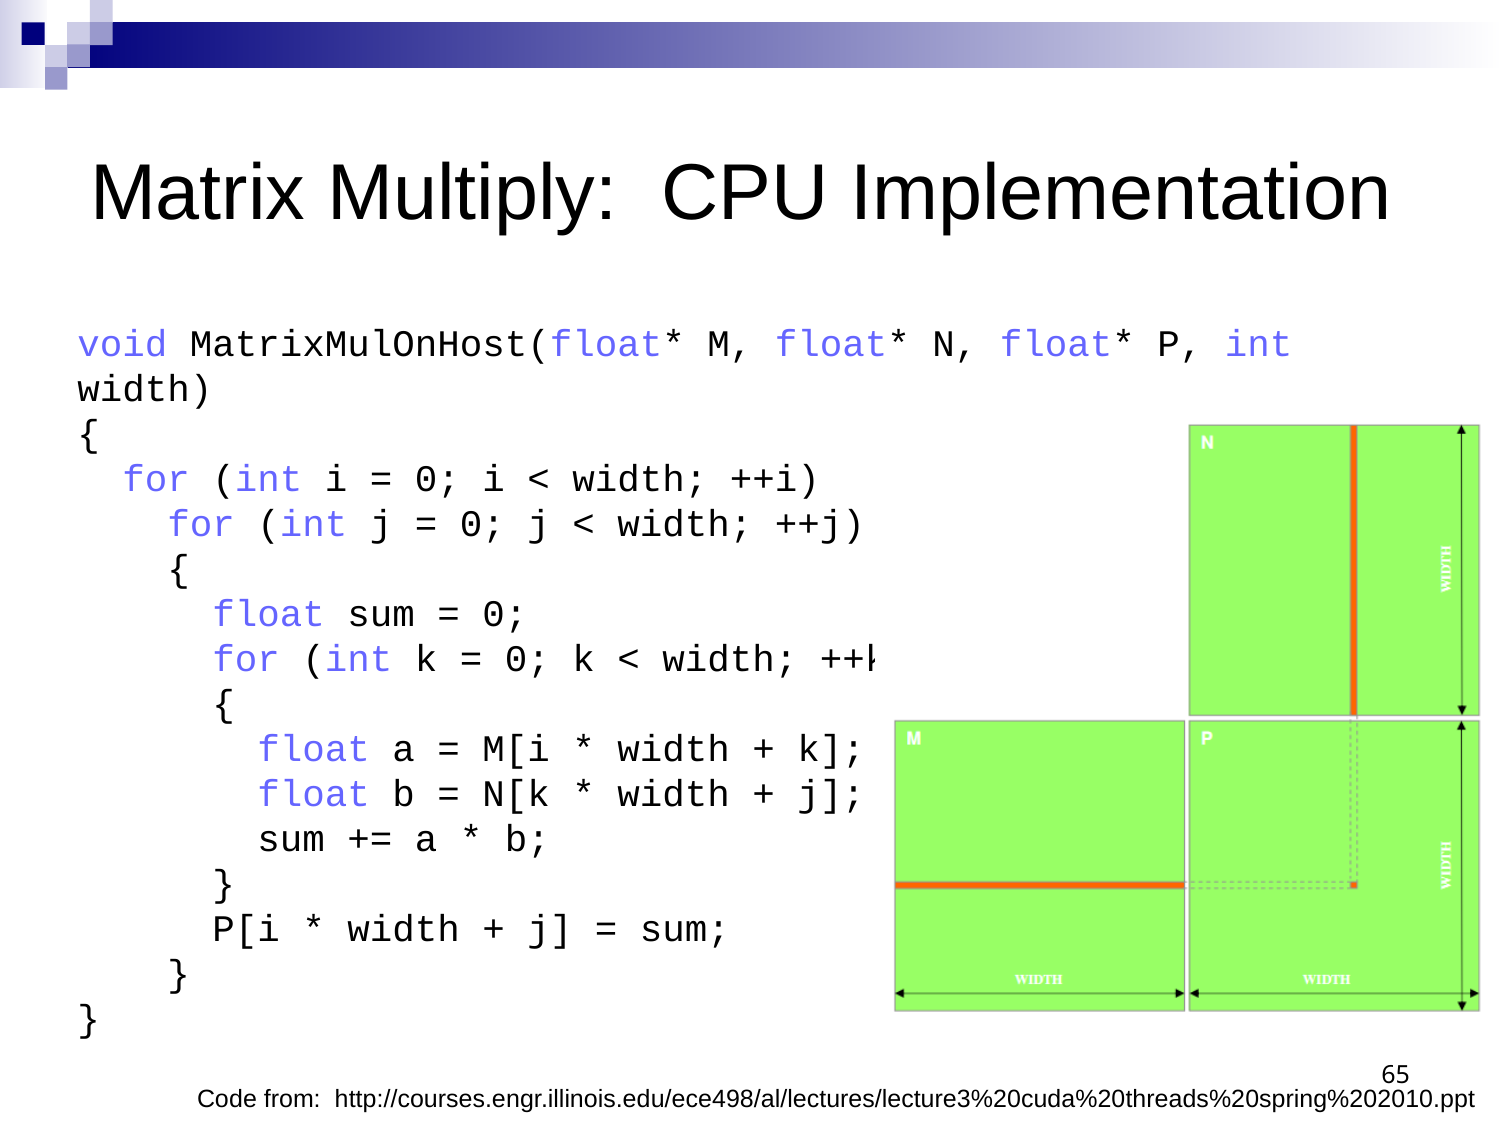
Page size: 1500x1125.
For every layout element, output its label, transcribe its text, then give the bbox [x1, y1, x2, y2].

text_box Code from: http://courses.engr.illinois.edu/ece498/al/lectures/lecture3%20cuda%20threads%20spring%202010.ppt [0, 1074, 1500, 1120]
slide_number 65 [1074, 1038, 1426, 1101]
title Matrix Multiply: CPU Implementation [75, 75, 1425, 300]
picture [874, 412, 1500, 1029]
text_box void MatrixMulOnHost(float* M, float* N, float* P, int width)‏ { for (int i = 0; i < width; ++i)‏ for (int j = 0; j < width; ++j) { float sum = 0; for (int k = 0; k < width; ++k) { float a = M[i * width + k]; float b = N[k * width + j]; sum += a * b; } P[i * width + j] = sum; } } [62, 310, 1463, 1092]
